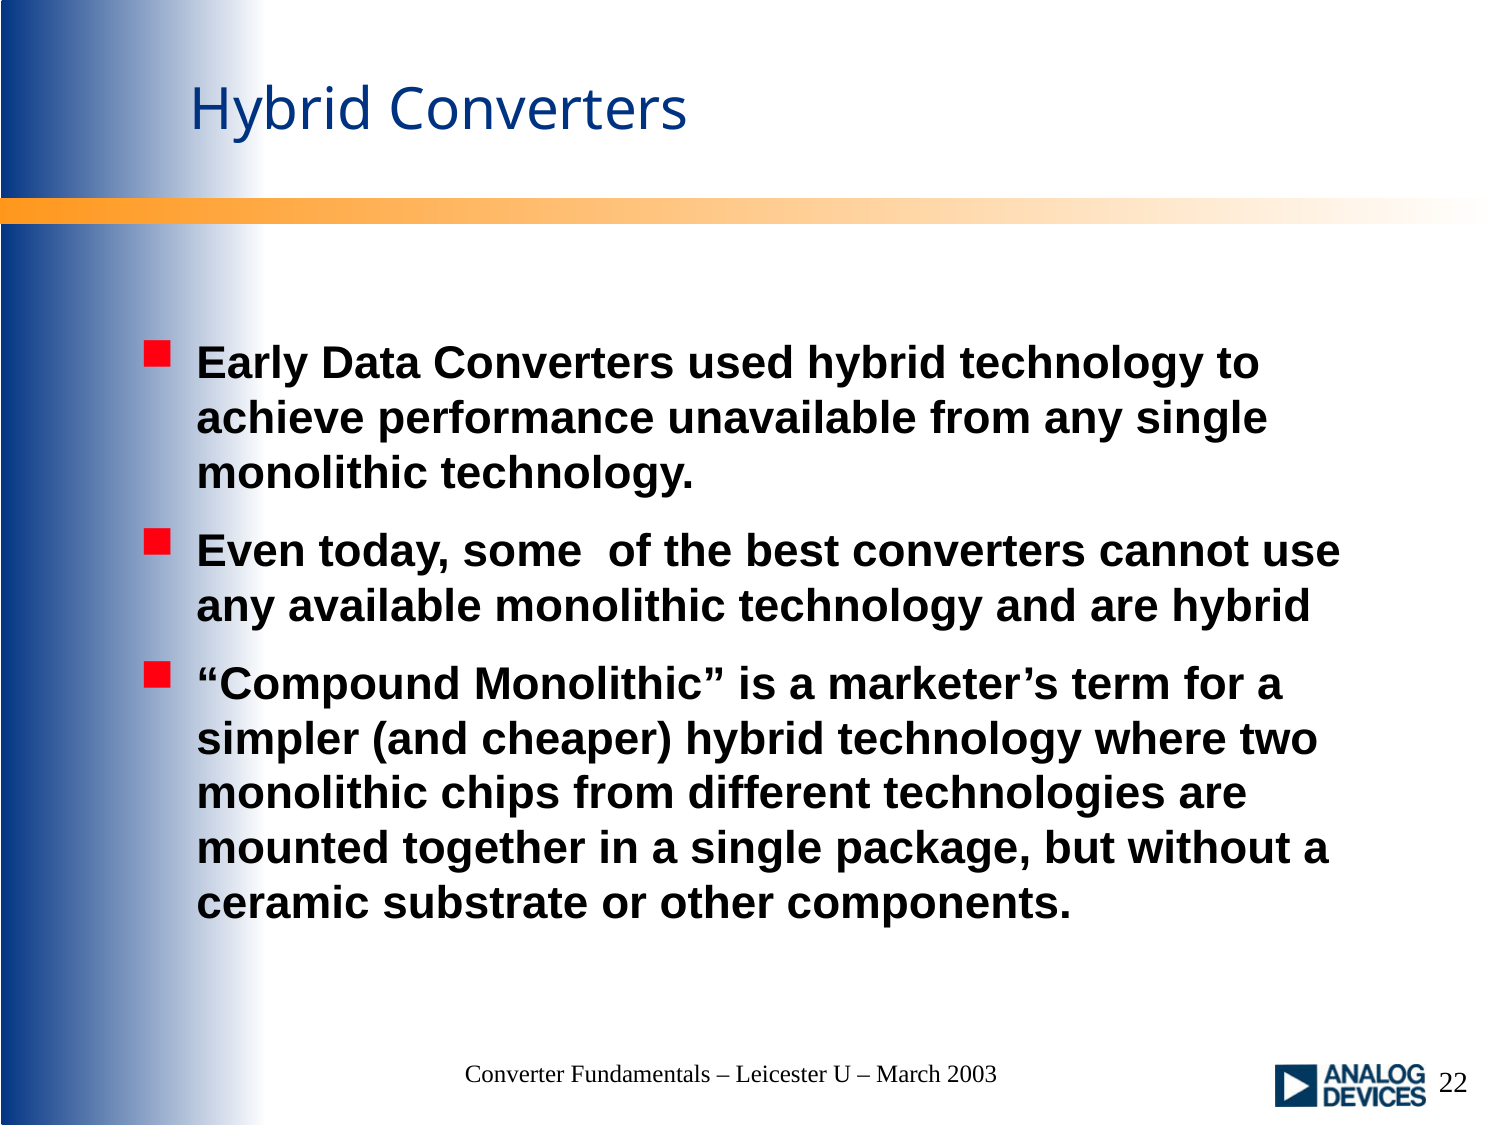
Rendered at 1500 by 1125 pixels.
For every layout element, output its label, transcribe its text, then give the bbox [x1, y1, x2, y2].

title Hybrid Converters [174, 62, 1450, 150]
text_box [543, 198, 548, 223]
slide_number 22 [1179, 1020, 1492, 1096]
list Early Data Converters used hybrid technology to achieve performance unavailable from any single monolithic technology. Even today, some of the best converters cannot use any available monolithic technology and are hybrid “Compound Monolithic” is a marketer’s term for a simpler (and cheaper) hybrid technology where two monolithic chips from different technologies are mounted together in a single package, but without a ceramic substrate or other components. [125, 324, 1400, 1000]
footer Converter Fundamentals – Leicester U – March 2003 [350, 1050, 1113, 1125]
